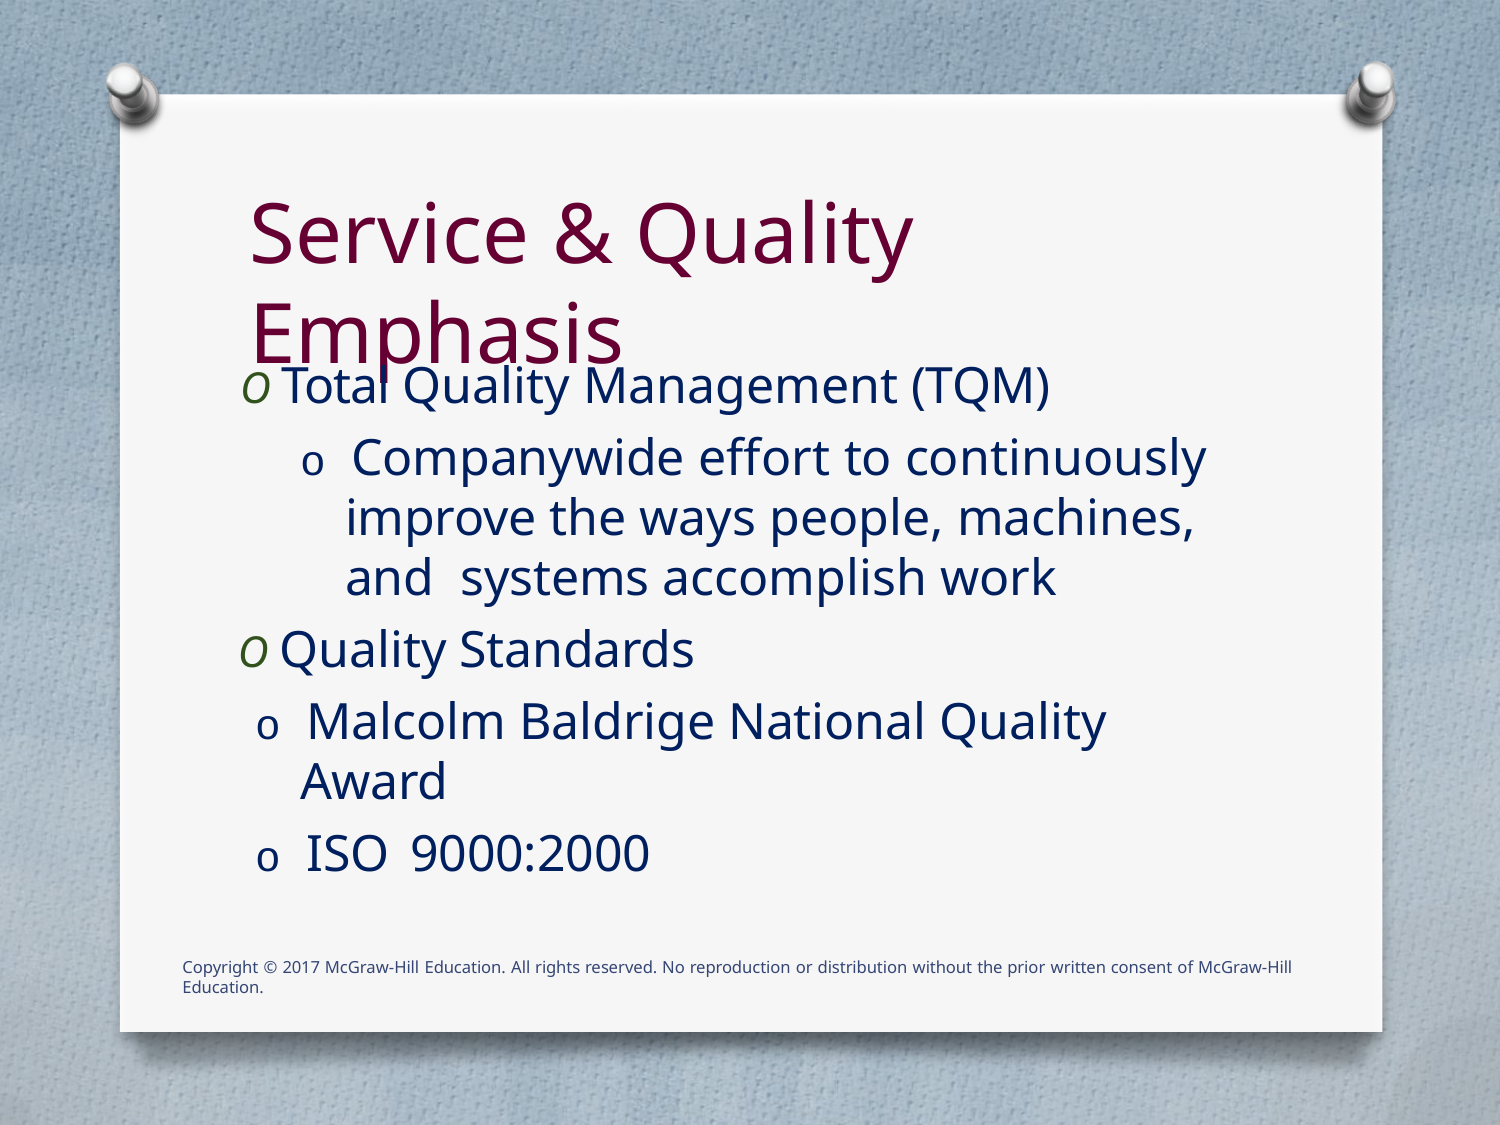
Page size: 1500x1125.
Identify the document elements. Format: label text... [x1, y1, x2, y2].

picture [0, 0, 1500, 1125]
title Service & Quality Emphasis [247, 178, 1255, 339]
text_box O Total Quality Management (TQM) o Companywide effort to continuously improve the ways people, machines, and systems accomplish work O Quality Standards o Malcolm Baldrige National Quality Award o ISO 9000:2000 [237, 339, 1258, 882]
footer Copyright © 2017 McGraw-Hill Education. All rights reserved. No reproduction or distribution without the prior written consent of McGraw-Hill Education. [180, 953, 1320, 1125]
